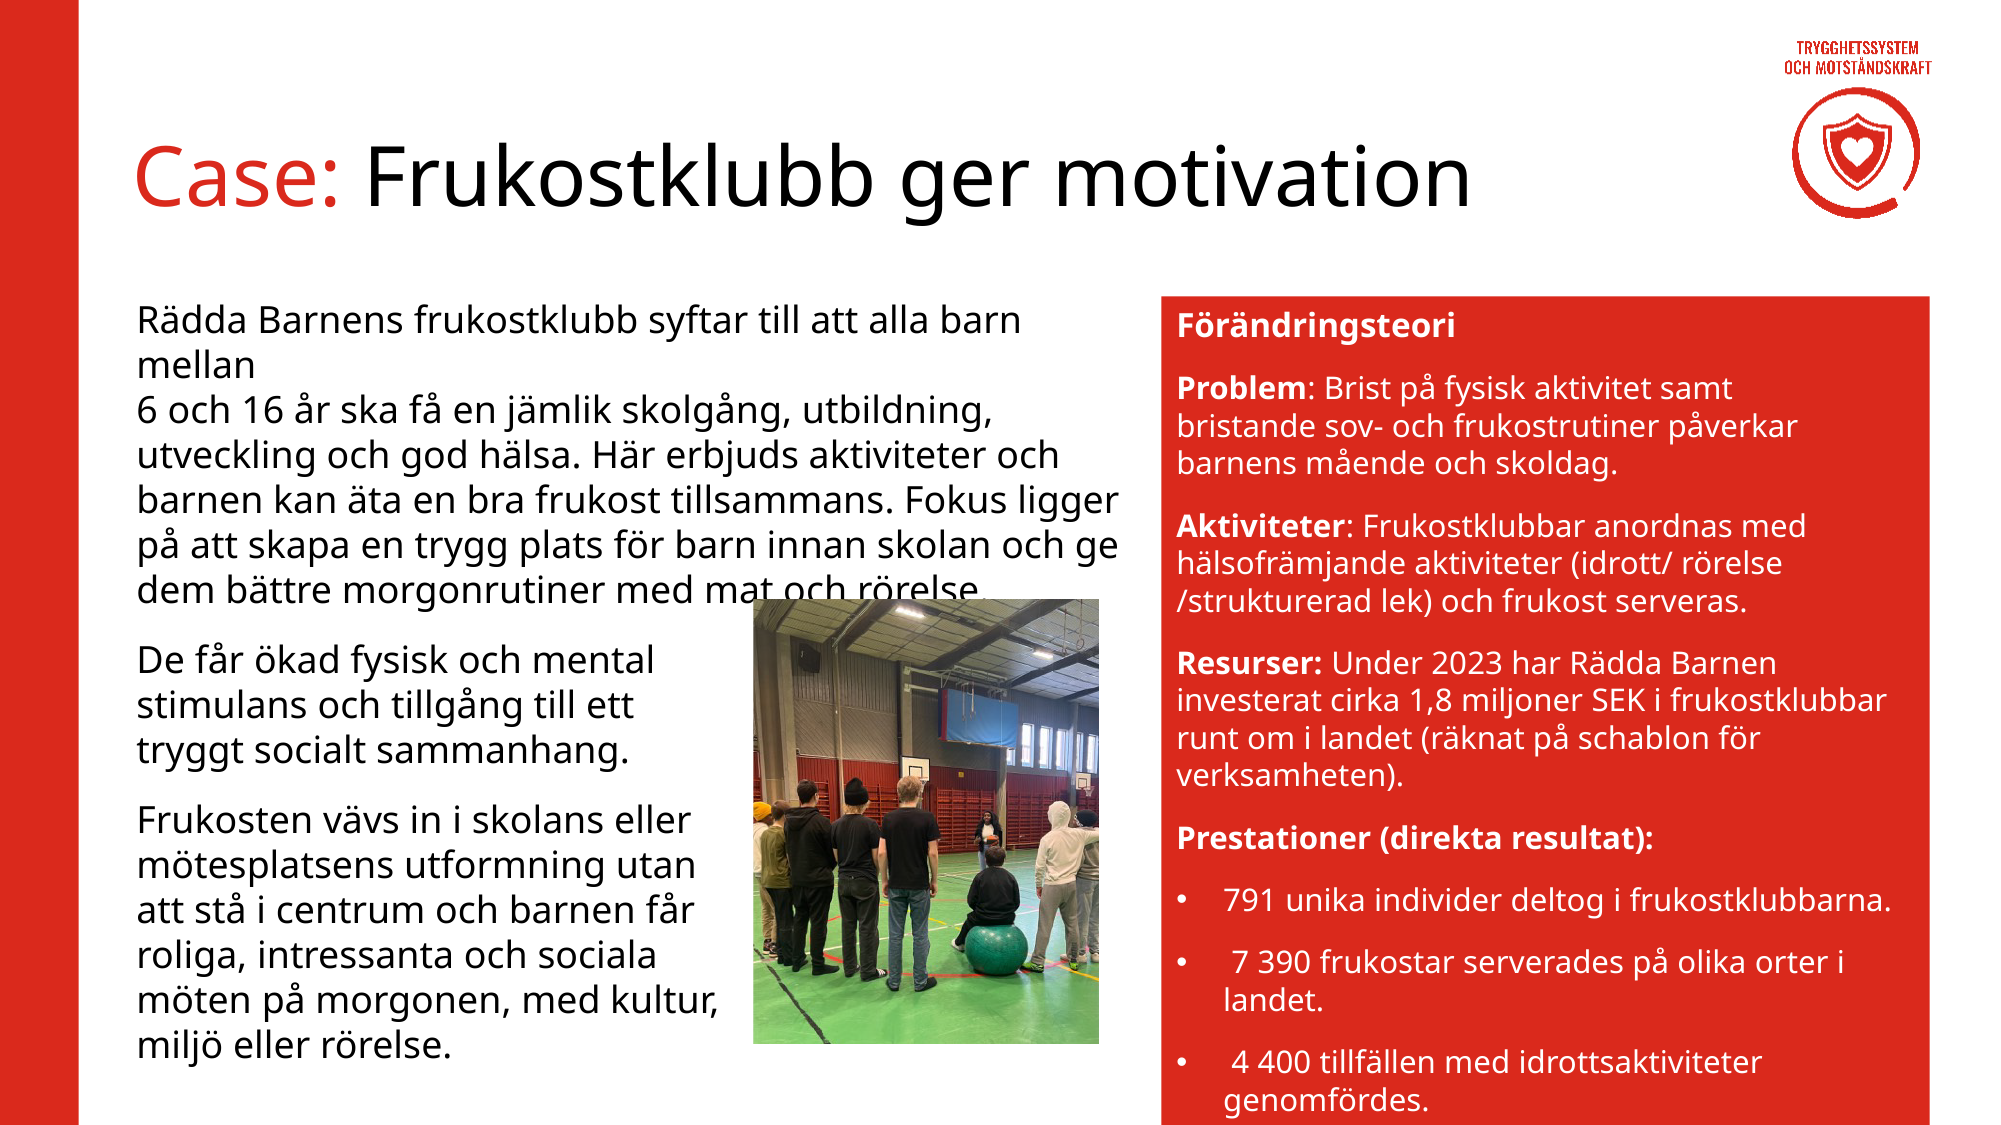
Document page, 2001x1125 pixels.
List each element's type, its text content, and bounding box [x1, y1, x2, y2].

picture [1773, 28, 1946, 234]
title Case: Frukostklubb ger motivation [117, 104, 1880, 254]
picture [753, 599, 1100, 1044]
text_box Rädda Barnens frukostklubb syftar till att alla barn mellan 6 och 16 år ska få en jämlik skolgång, utbildning, utveckling och god hälsa. Här erbjuds aktiviteter och barnen kan äta en bra frukost tillsammans. Fokus ligger på att skapa en trygg plats för barn innan skolan och ge dem bättre morgonrutiner med mat och rörelse. De får ökad fysisk och mental stimulans och tillgång till ett tryggt socialt sammanhang. Frukosten vävs in i skolans eller mötesplatsens utformning utan att stå i centrum och barnen får roliga, intressanta och sociala möten på morgonen, med kultur, miljö eller rörelse. [136, 296, 1144, 1067]
text_box Förändringsteori Problem: Brist på fysisk aktivitet samt bristande sov- och frukostrutiner påverkar barnens mående och skoldag. Aktiviteter: Frukostklubbar anordnas med hälsofrämjande aktiviteter (idrott/ rörelse /strukturerad lek) och frukost serveras. Resurser: Under 2023 har Rädda Barnen investerat cirka 1,8 miljoner SEK i frukostklubbar runt om i landet (räknat på schablon för verksamheten). Prestationer (direkta resultat): 791 unika individer deltog i frukostklubbarna. 7 390 frukostar serverades på olika orter i landet. 4 400 tillfällen med idrottsaktiviteter genomfördes. [1161, 296, 1930, 1125]
